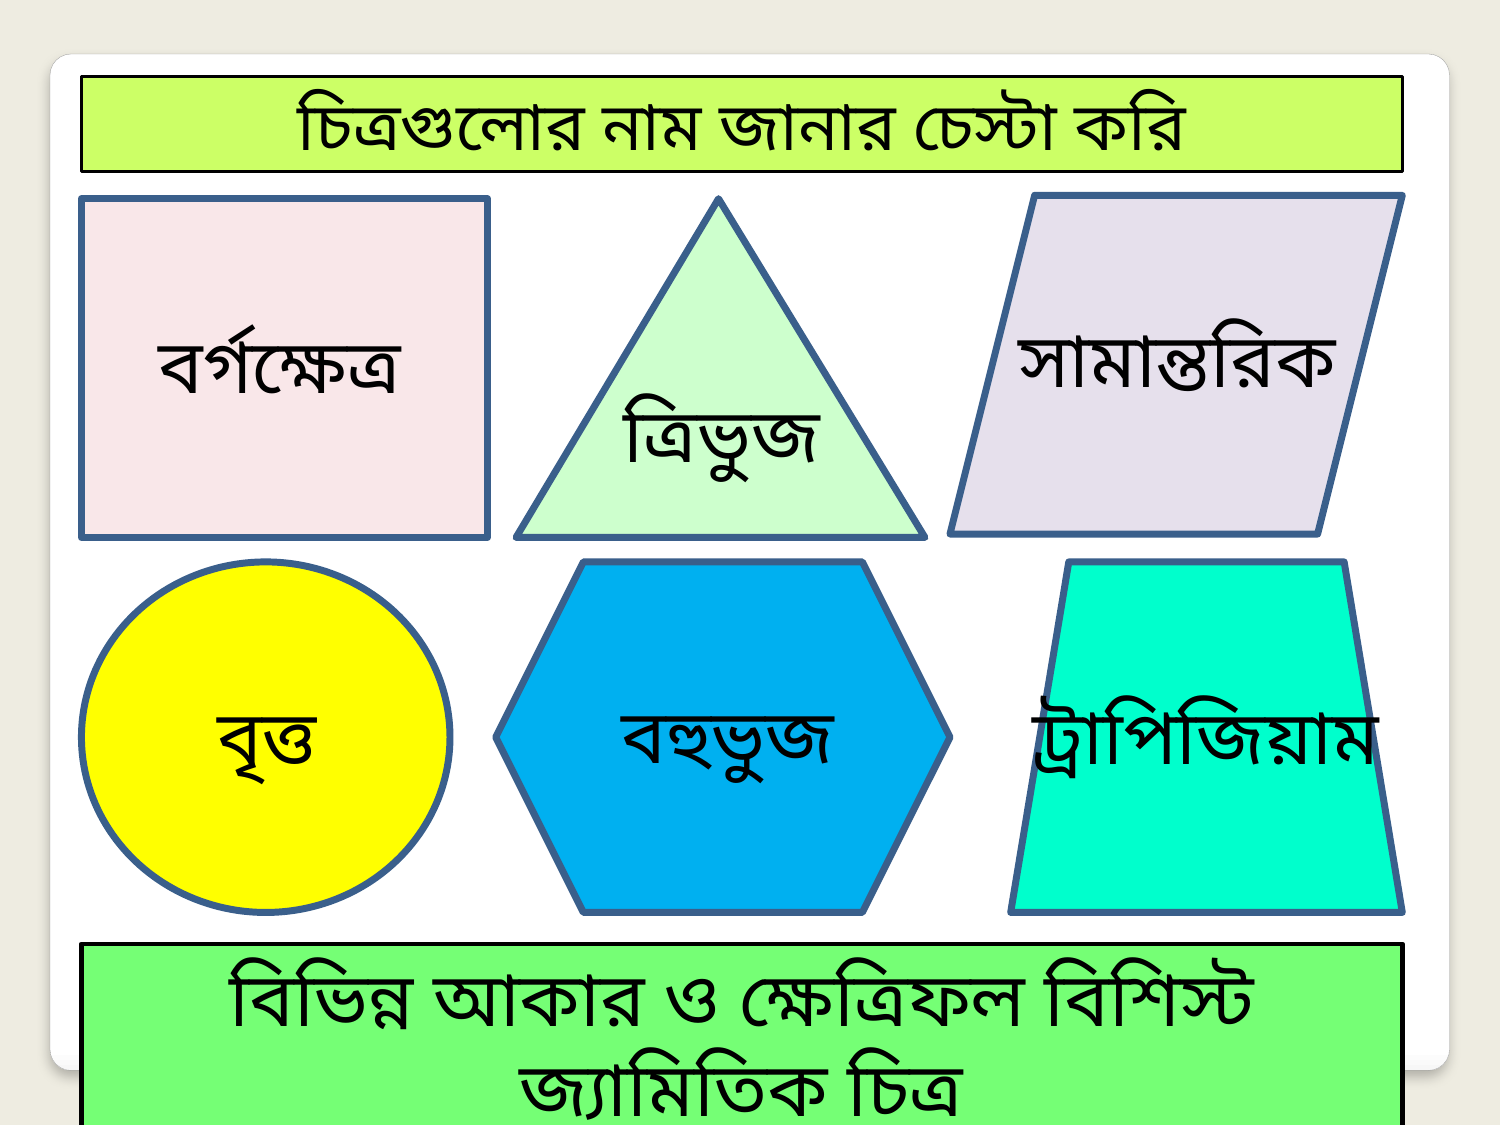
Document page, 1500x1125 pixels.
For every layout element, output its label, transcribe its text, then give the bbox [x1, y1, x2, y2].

text_box [492, 558, 954, 916]
text_box চিত্রগুলোর নাম জানার চেস্টা করি [81, 76, 1403, 172]
text_box সামান্তরিক [1003, 305, 1351, 411]
text_box বিভিন্ন আকার ও ক্ষেত্রিফল বিশিস্ট জ্যামিতিক চিত্র [81, 943, 1403, 1125]
text_box বৃত্ত [203, 681, 332, 787]
text_box বর্গক্ষেত্র [143, 311, 416, 417]
text_box [512, 195, 929, 541]
text_box [1045, 558, 1368, 681]
text_box বহুভুজ [606, 680, 850, 786]
text_box [77, 558, 454, 916]
text_box [1007, 787, 1406, 916]
text_box [946, 191, 1406, 538]
text_box ট্রাপিজিয়াম [1017, 681, 1395, 787]
text_box [78, 195, 491, 541]
text_box ত্রিভুজ [608, 380, 835, 486]
